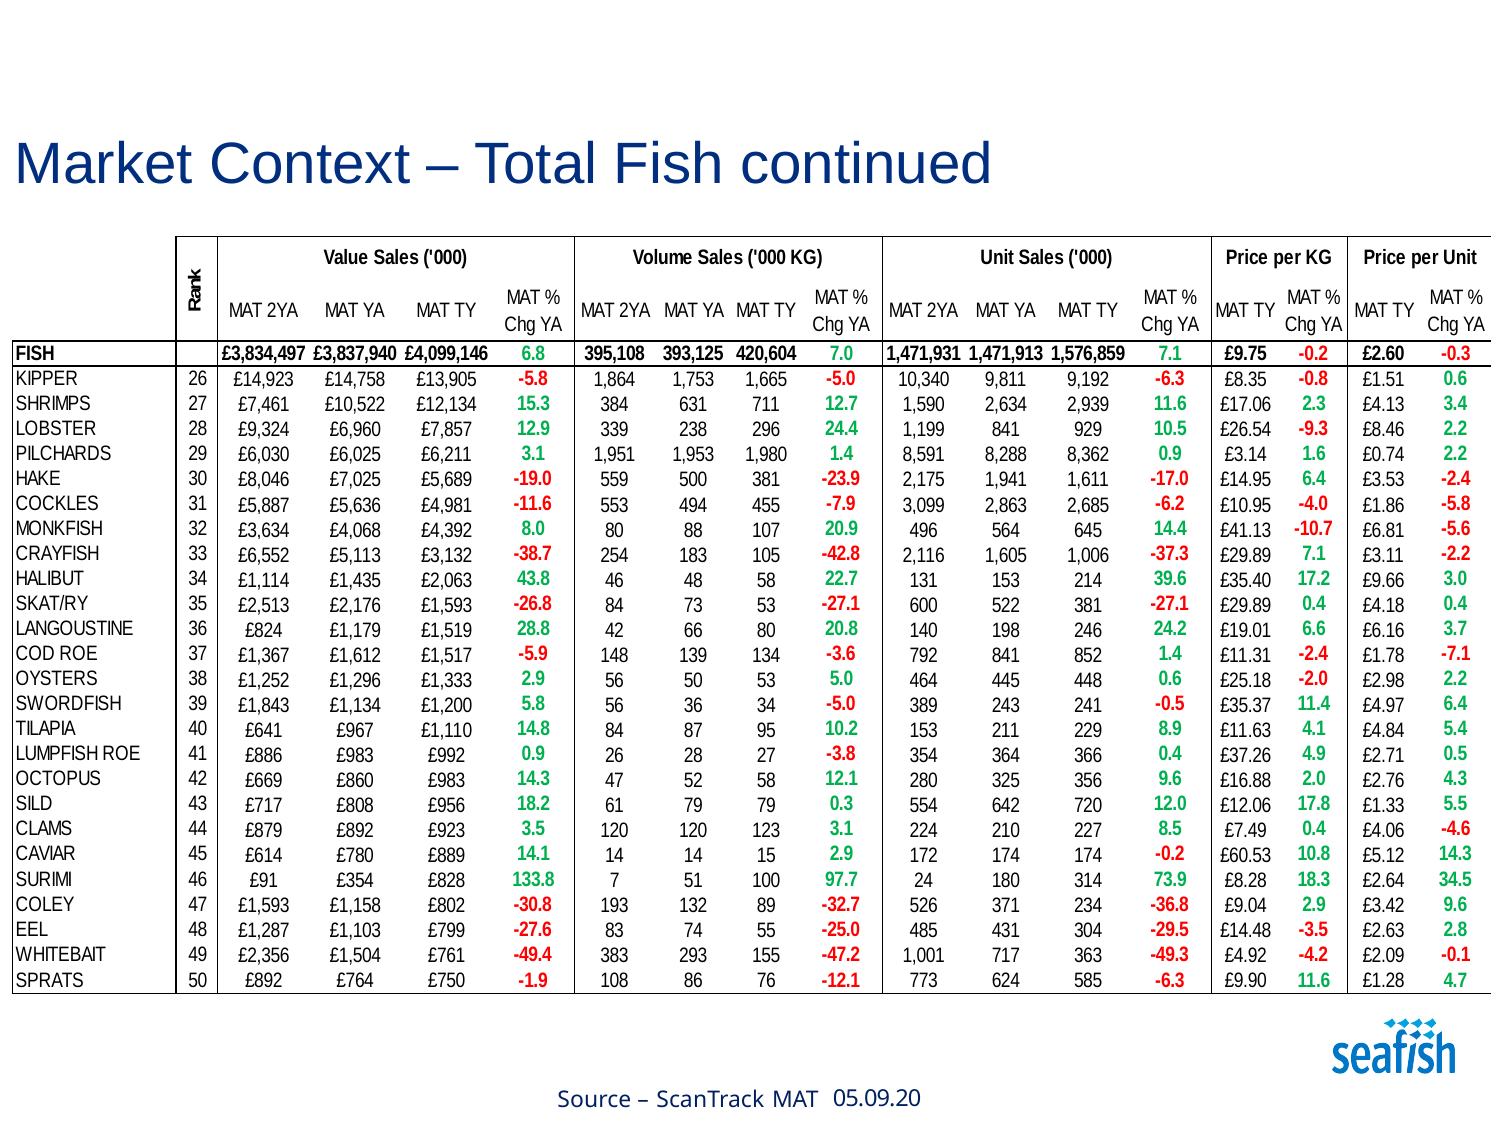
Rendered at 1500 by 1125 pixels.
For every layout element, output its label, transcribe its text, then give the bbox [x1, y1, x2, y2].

picture [11, 235, 1493, 996]
text_box Source – ScanTrack MAT [0, 1070, 842, 1121]
picture [1407, 1018, 1417, 1022]
picture [827, 1078, 1046, 1120]
picture [1332, 1018, 1455, 1074]
text_box Market Context – Total Fish continued [0, 116, 1500, 203]
